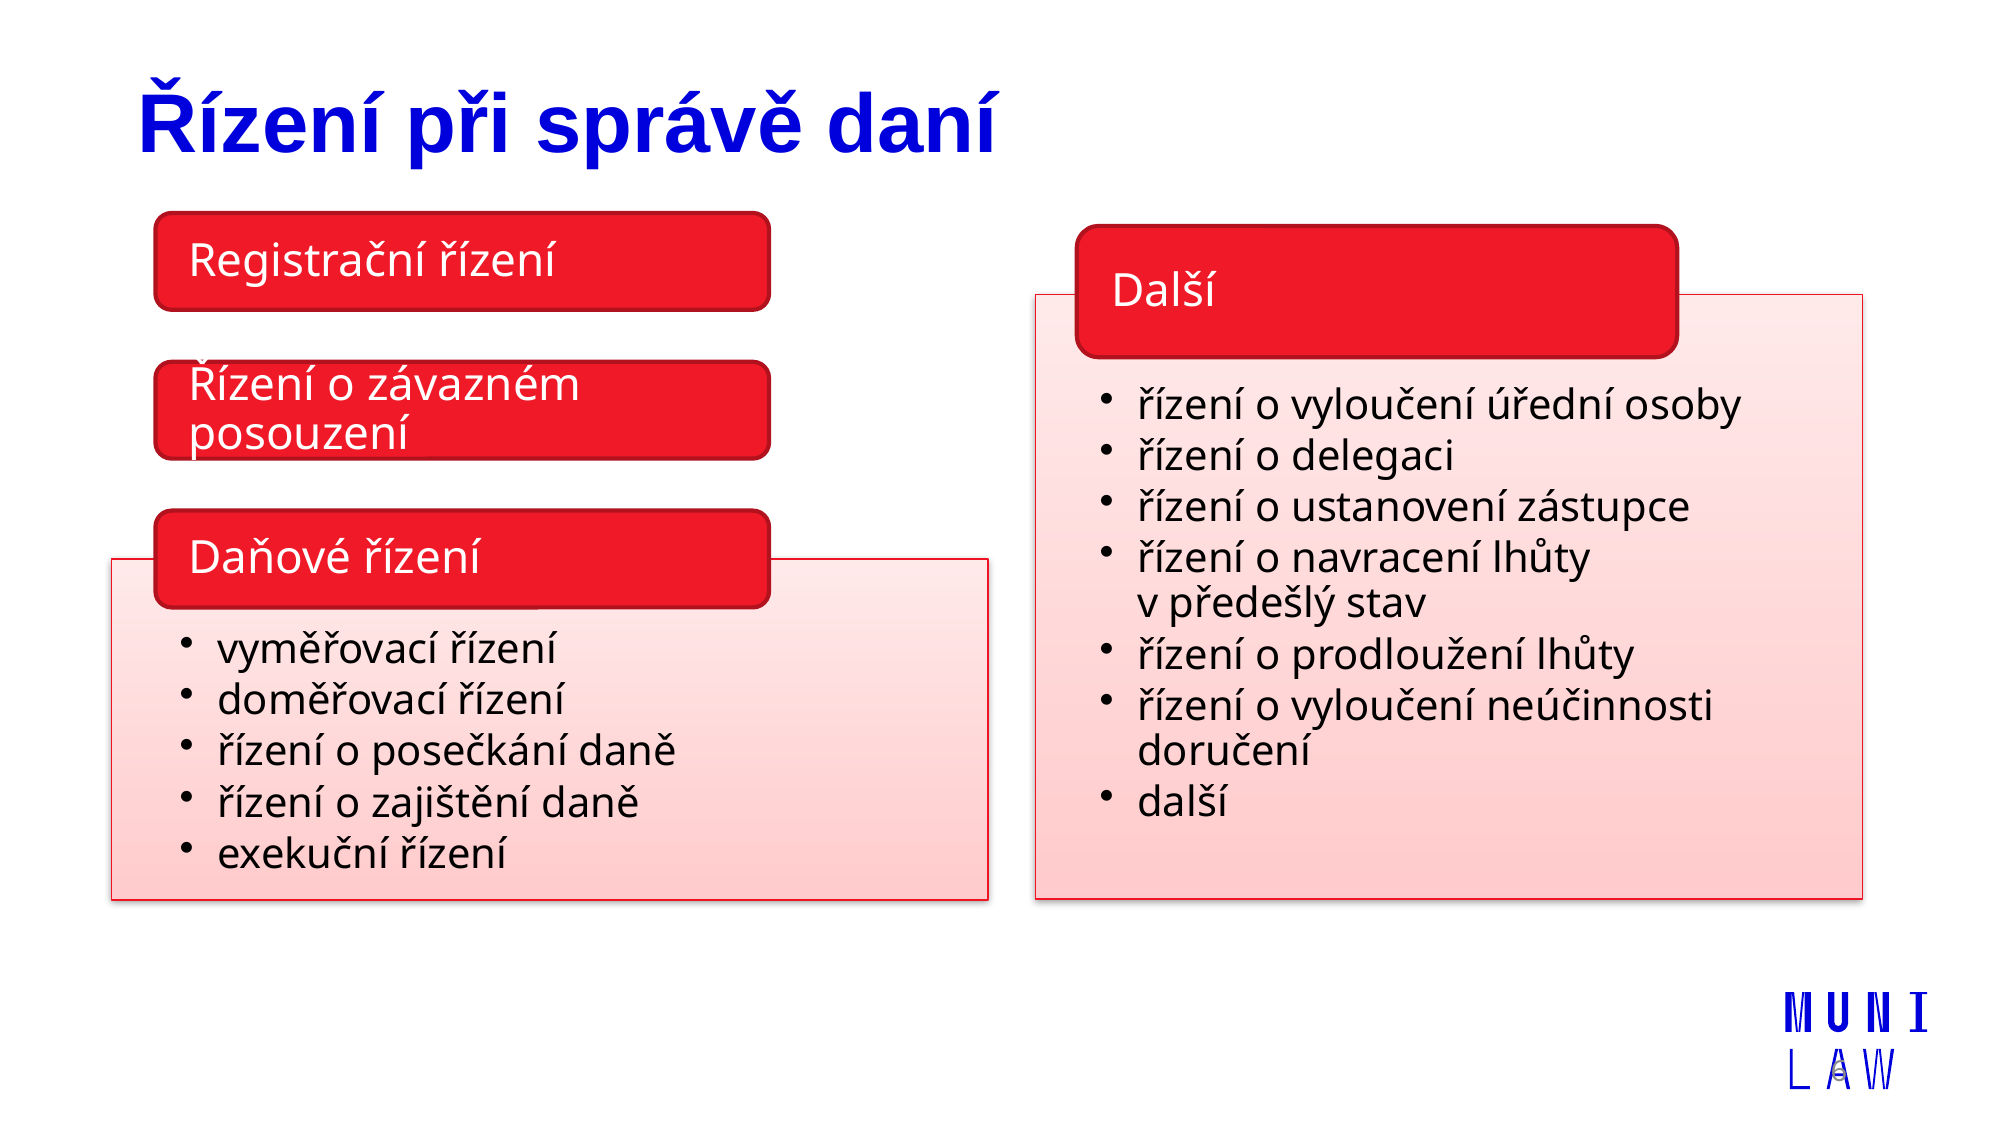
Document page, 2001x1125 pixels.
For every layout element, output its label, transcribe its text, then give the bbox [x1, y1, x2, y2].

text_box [1035, 219, 1863, 906]
title Řízení při správě daní [137, 2, 1863, 220]
slide_number 6 [1412, 1042, 1863, 1103]
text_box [111, 207, 989, 906]
